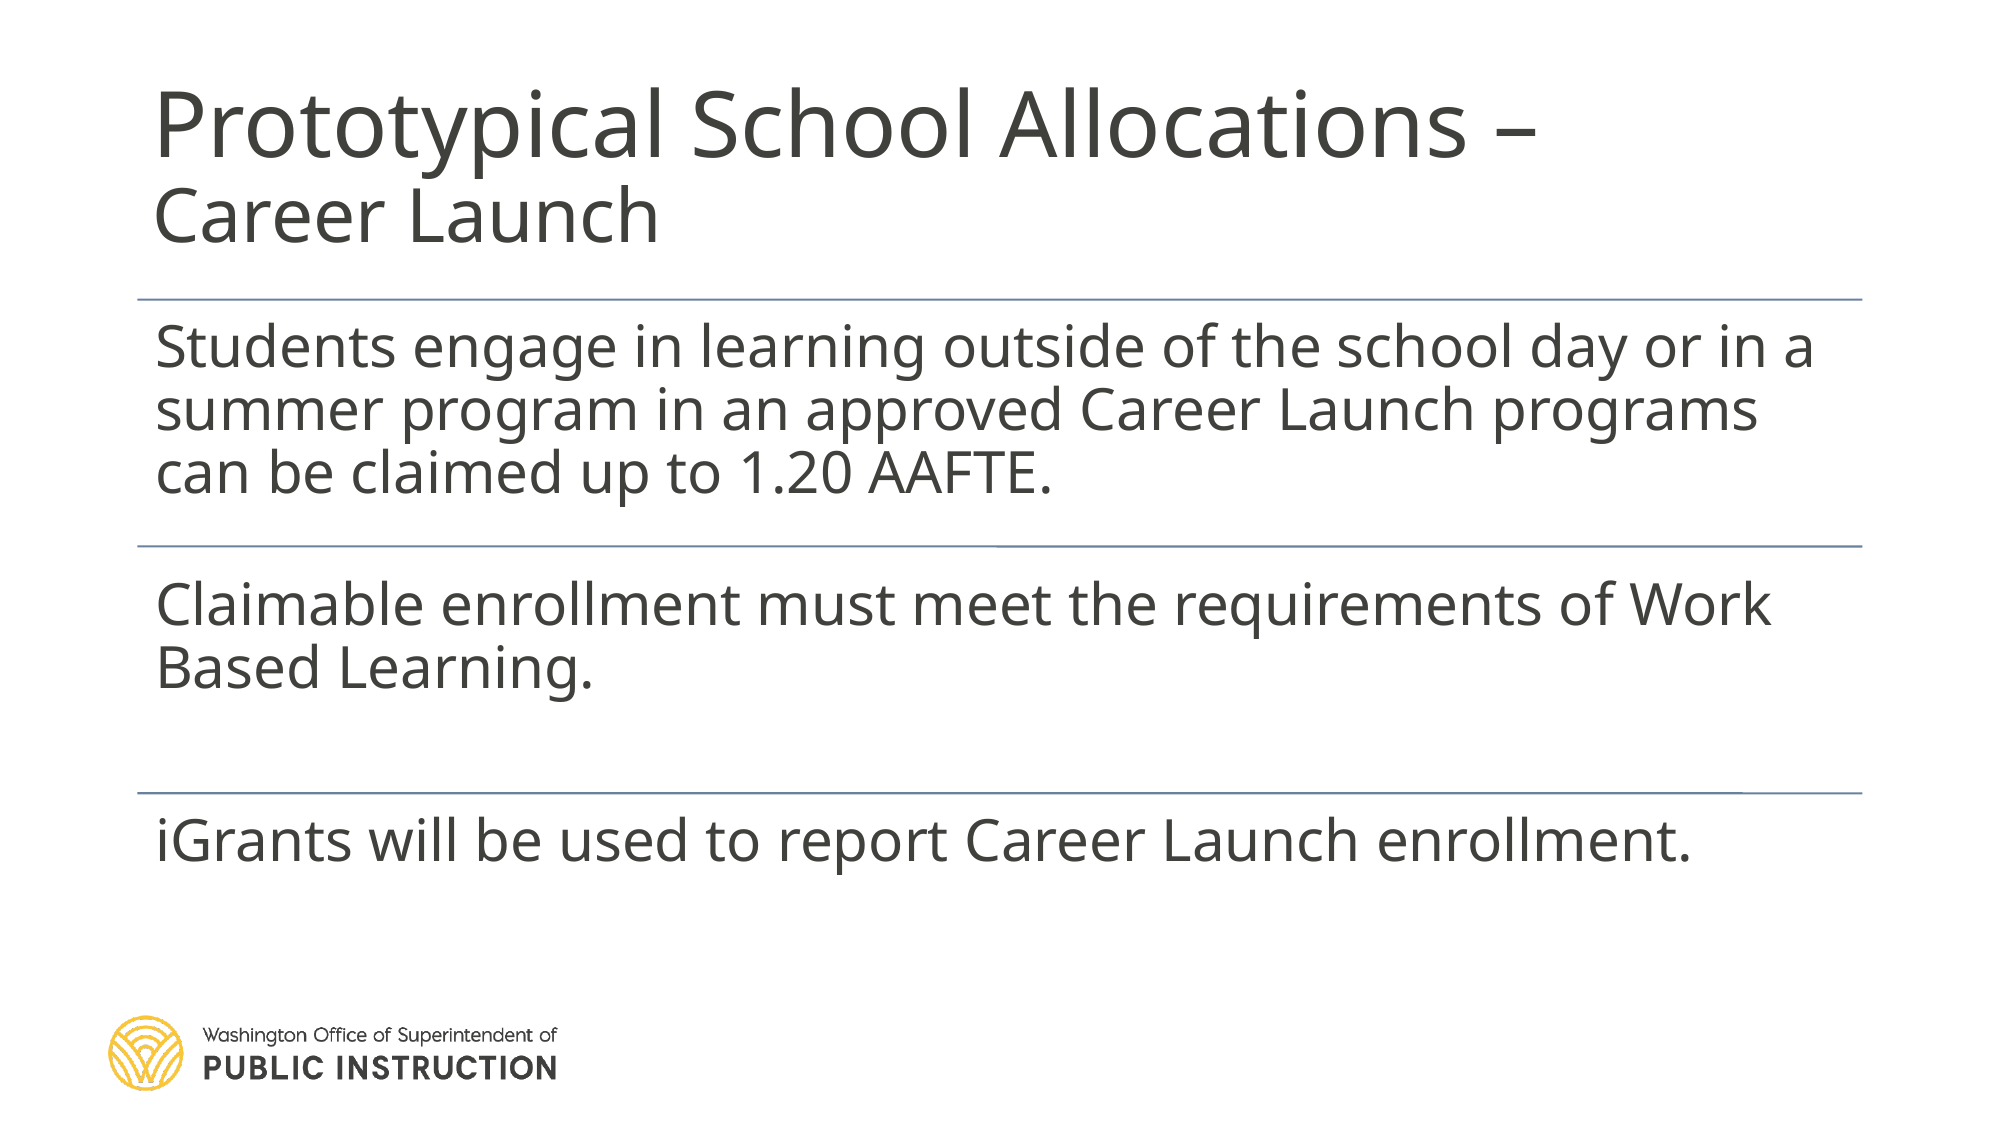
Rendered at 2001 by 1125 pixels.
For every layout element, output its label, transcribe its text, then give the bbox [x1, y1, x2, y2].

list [137, 299, 1863, 998]
title Prototypical School Allocations – Career Launch [137, 59, 1863, 278]
picture [108, 1015, 558, 1091]
